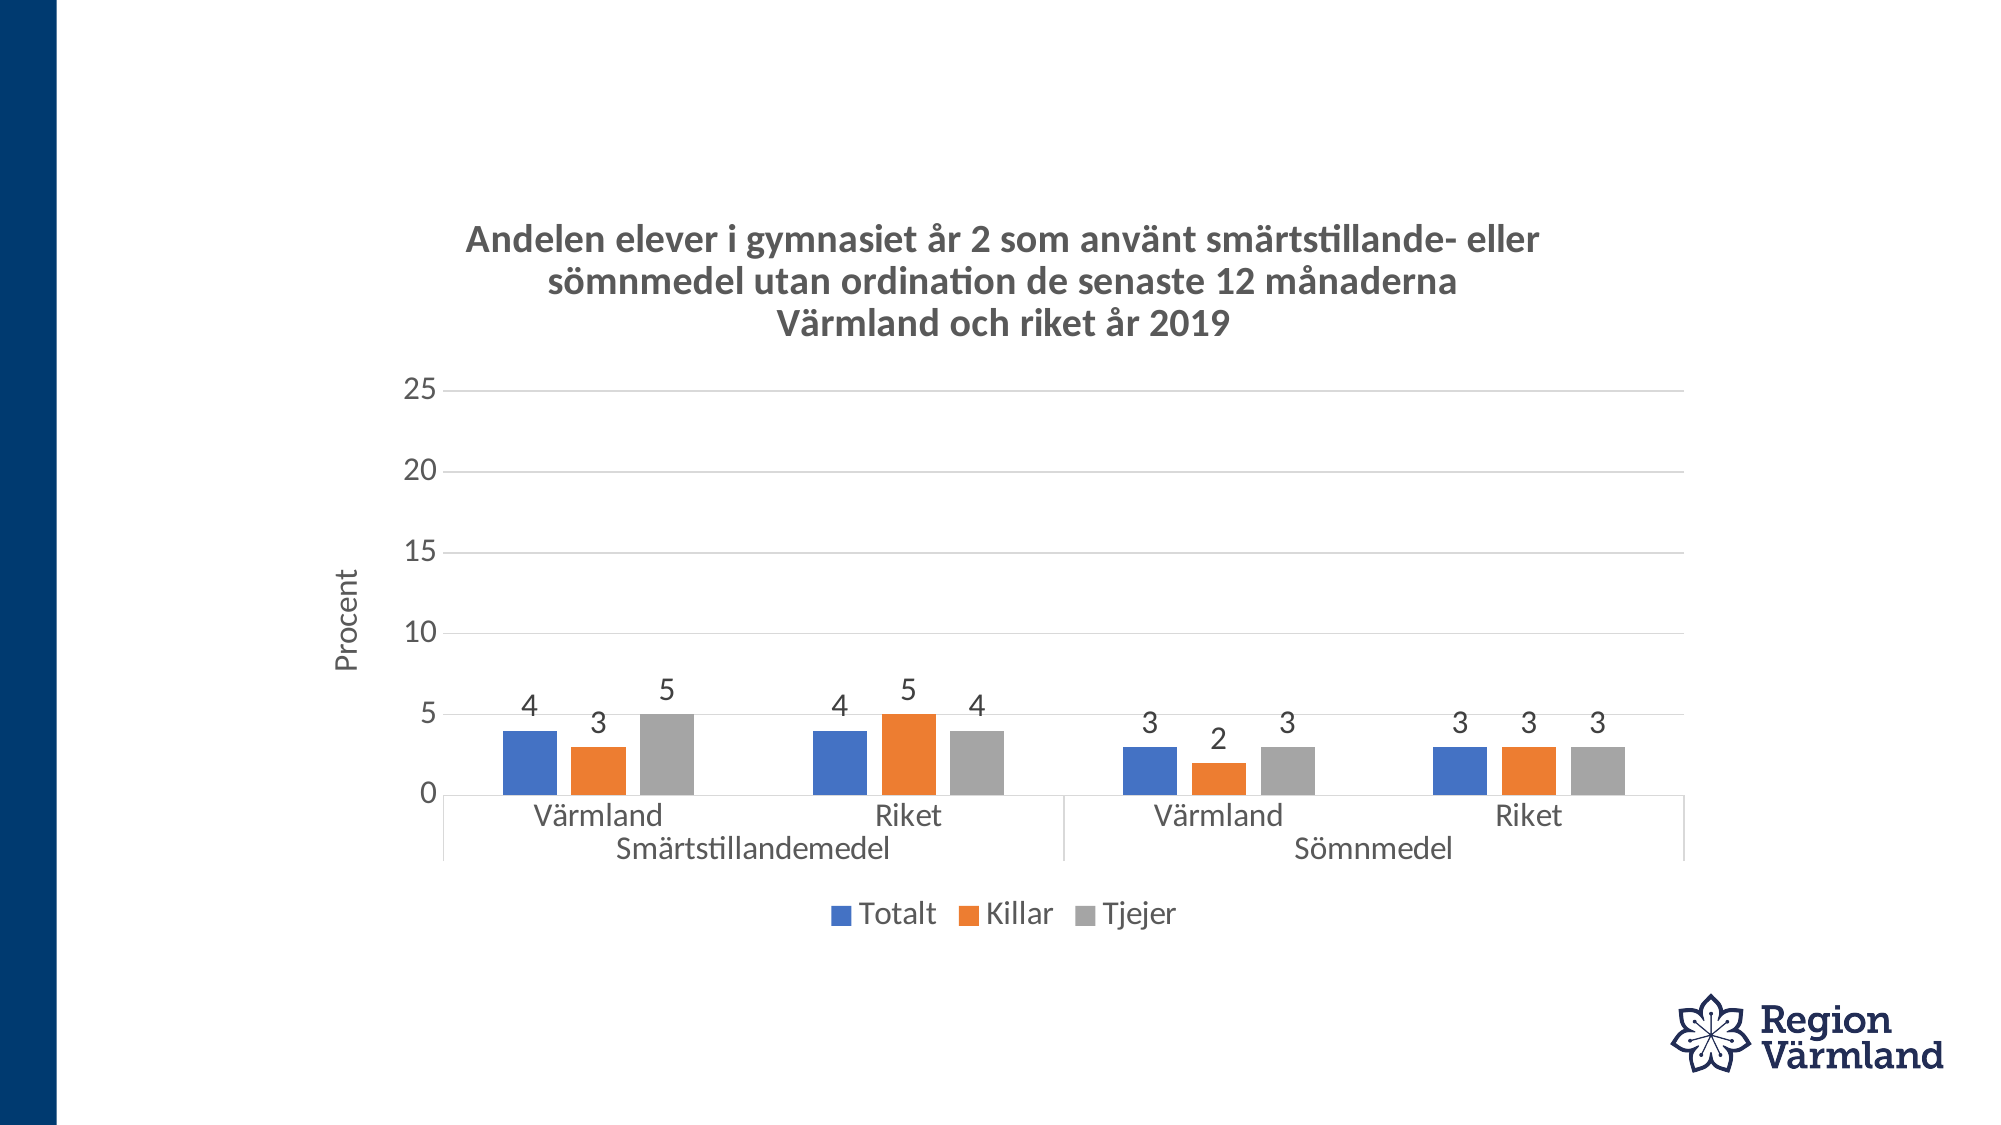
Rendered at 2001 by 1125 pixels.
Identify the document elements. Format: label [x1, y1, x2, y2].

chart [295, 186, 1713, 940]
picture [1670, 993, 1944, 1073]
